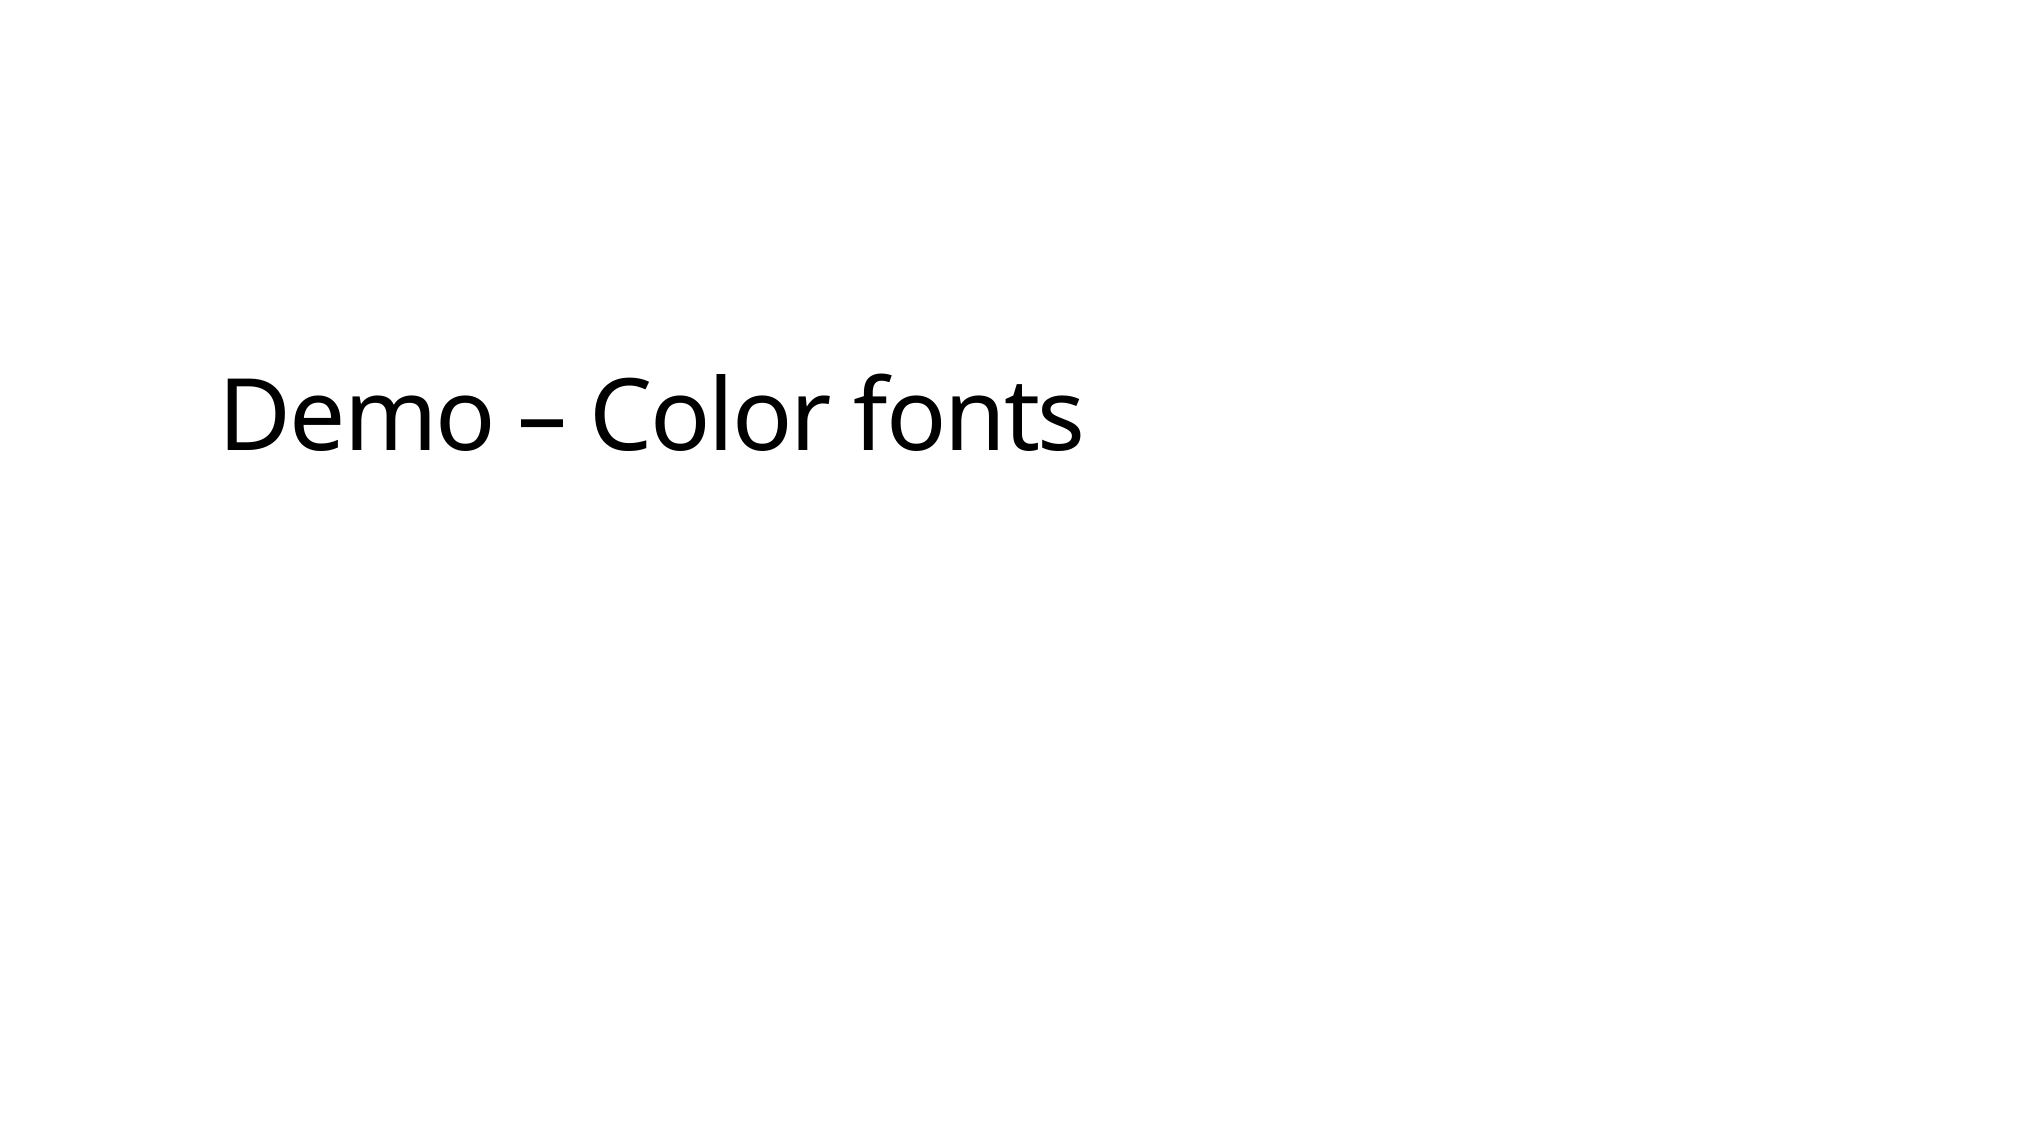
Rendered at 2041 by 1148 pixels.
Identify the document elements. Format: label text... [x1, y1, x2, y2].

title Demo – Color fonts [195, 348, 1846, 649]
